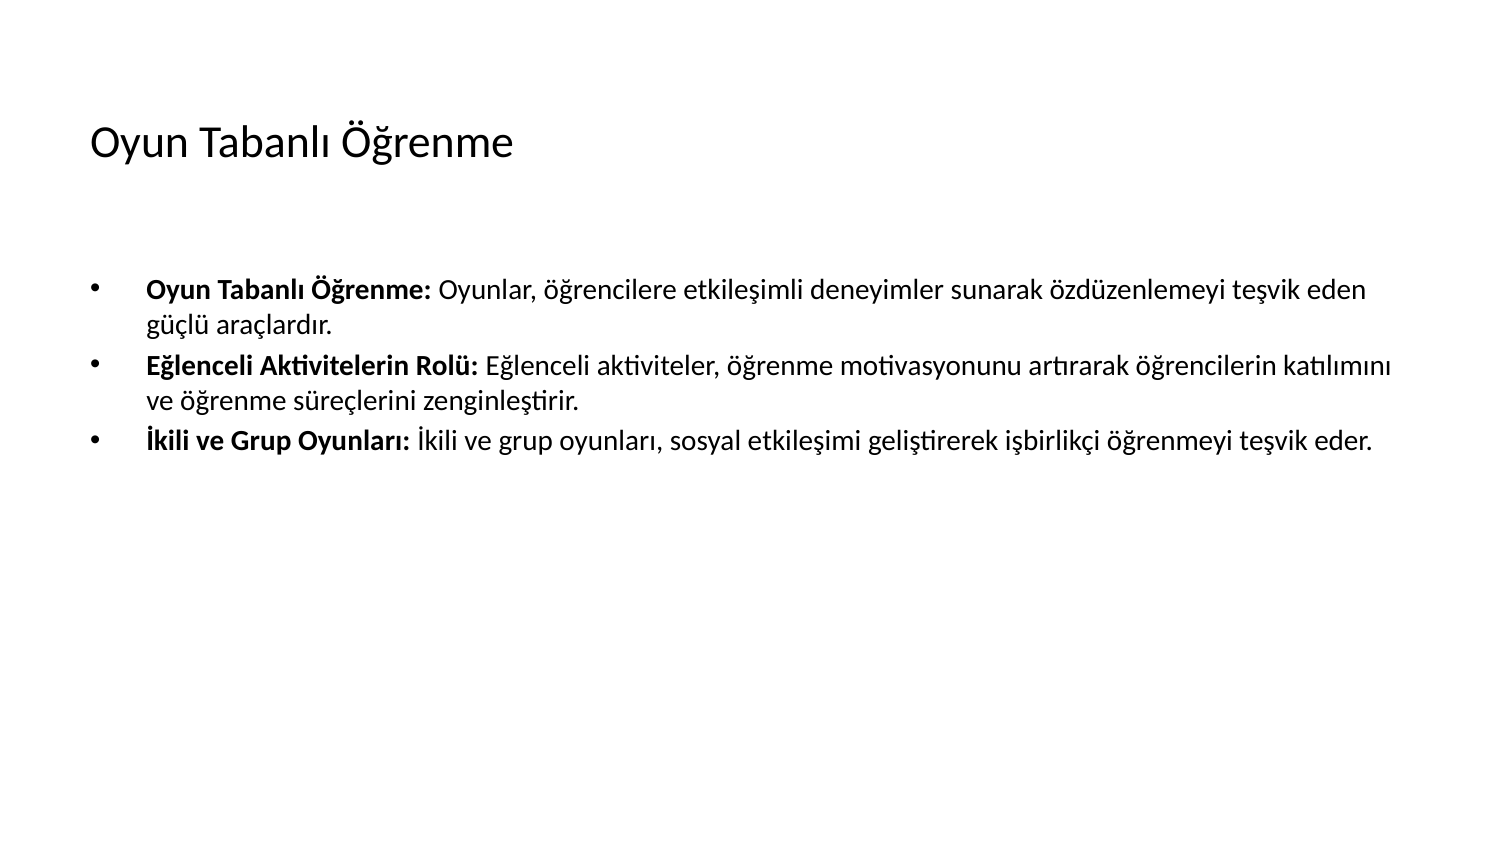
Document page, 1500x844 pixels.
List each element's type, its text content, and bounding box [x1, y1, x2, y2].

title Oyun Tabanlı Öğrenme [75, 45, 1425, 233]
list Oyun Tabanlı Öğrenme: Oyunlar, öğrencilere etkileşimli deneyimler sunarak özdüzenlemeyi teşvik eden güçlü araçlardır. Eğlenceli Aktivitelerin Rolü: Eğlenceli aktiviteler, öğrenme motivasyonunu artırarak öğrencilerin katılımını ve öğrenme süreçlerini zenginleştirir. İkili ve Grup Oyunları: İkili ve grup oyunları, sosyal etkileşimi geliştirerek işbirlikçi öğrenmeyi teşvik eder. [75, 262, 1425, 844]
